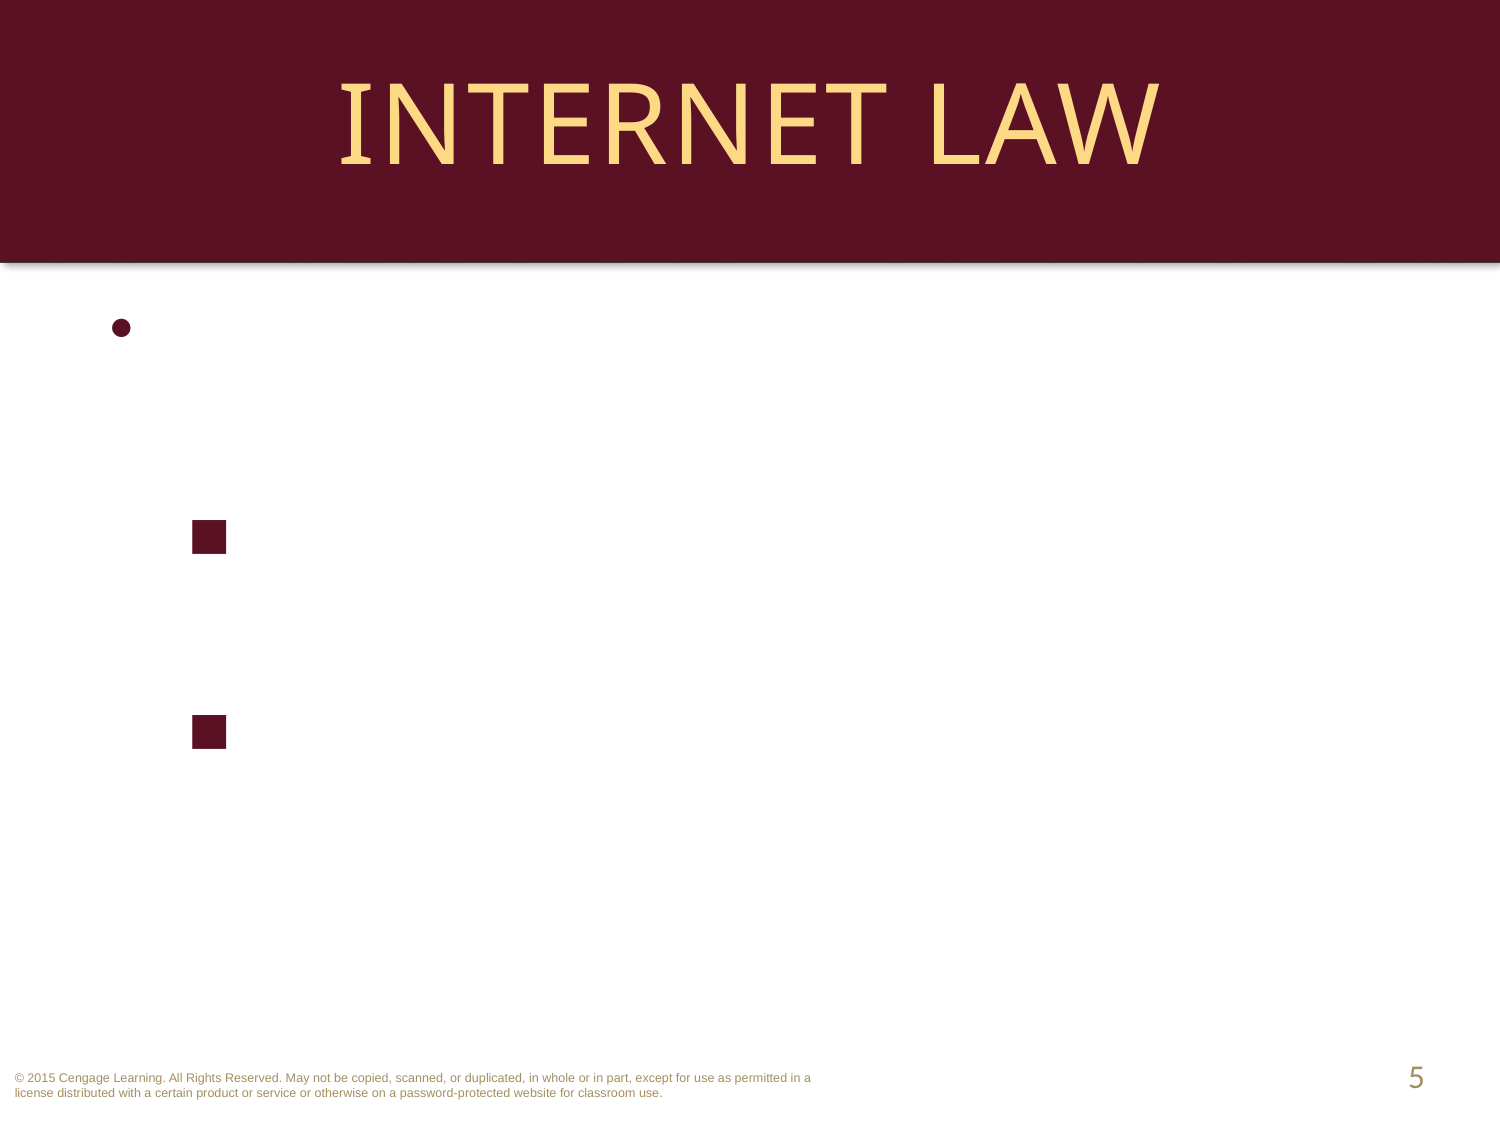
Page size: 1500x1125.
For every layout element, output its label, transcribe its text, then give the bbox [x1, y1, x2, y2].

title Internet Law [0, 0, 1500, 263]
slide_number 5 [1074, 1024, 1425, 1103]
list Domain Names. An internet address, consisting of: A “top level domain” to the right of the “dot” (.com, .org, .edu) and A “second level domain” to the left of the “dot” chosen by entity creating the domain name, e.g.,: www.cengage.com. [74, 277, 1500, 1051]
